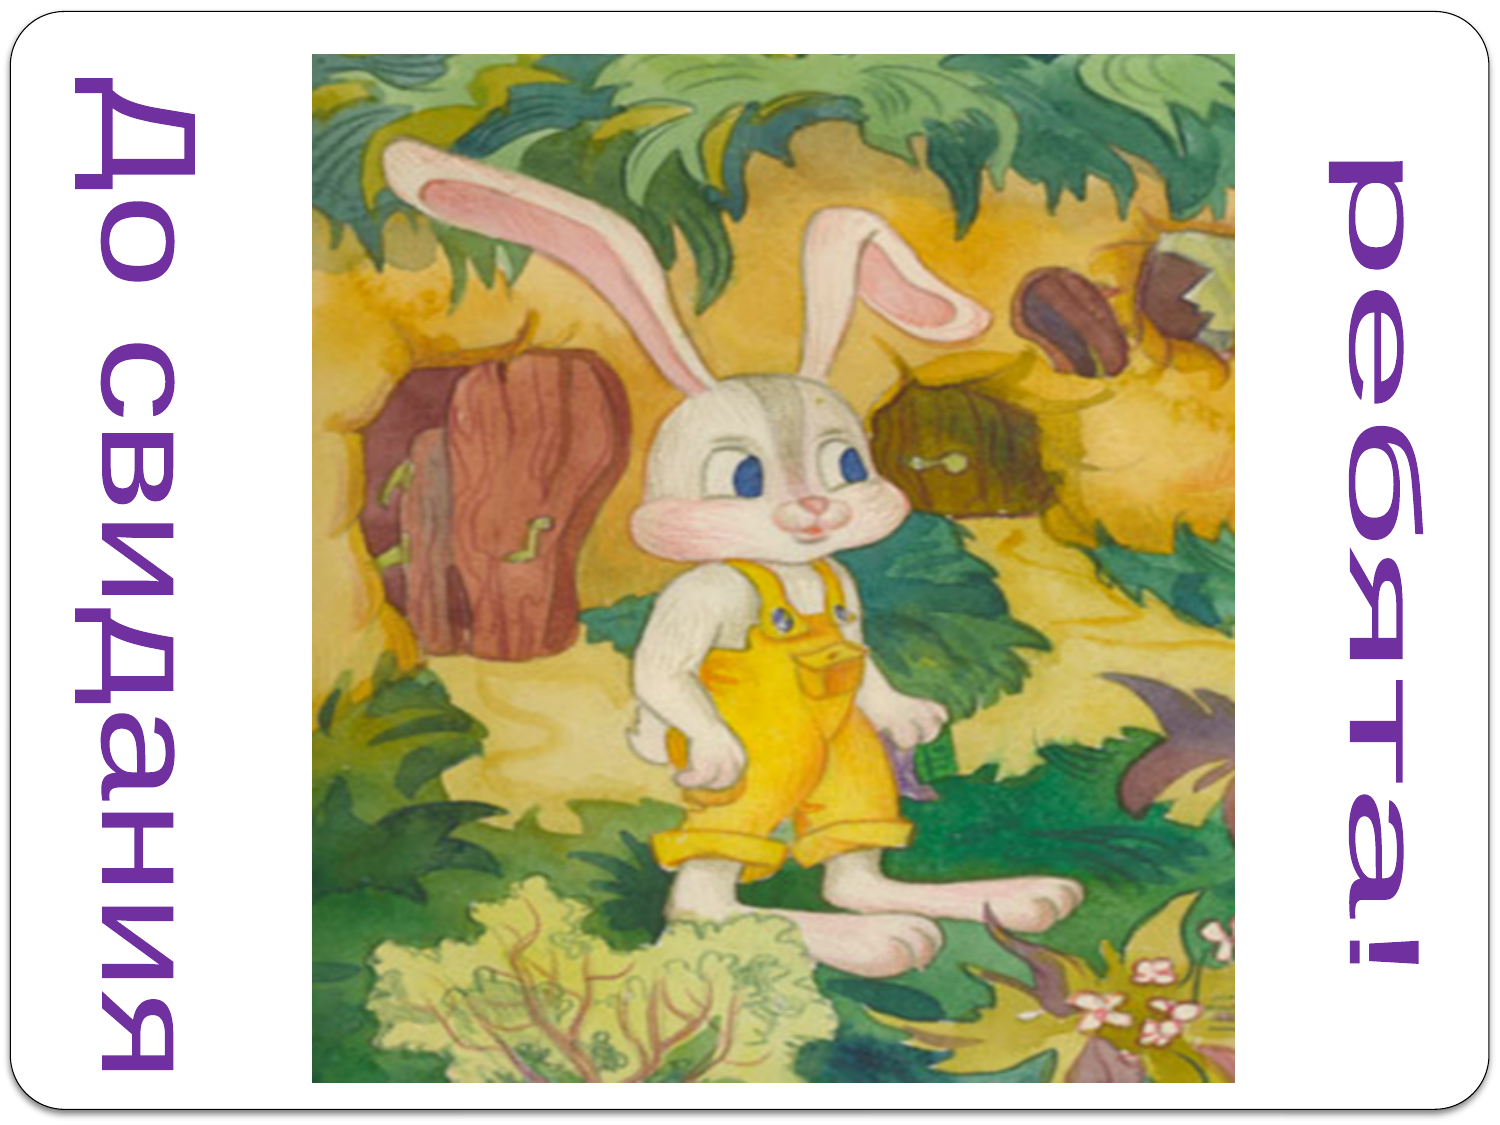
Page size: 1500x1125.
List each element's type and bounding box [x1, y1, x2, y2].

picture [312, 54, 1235, 1083]
